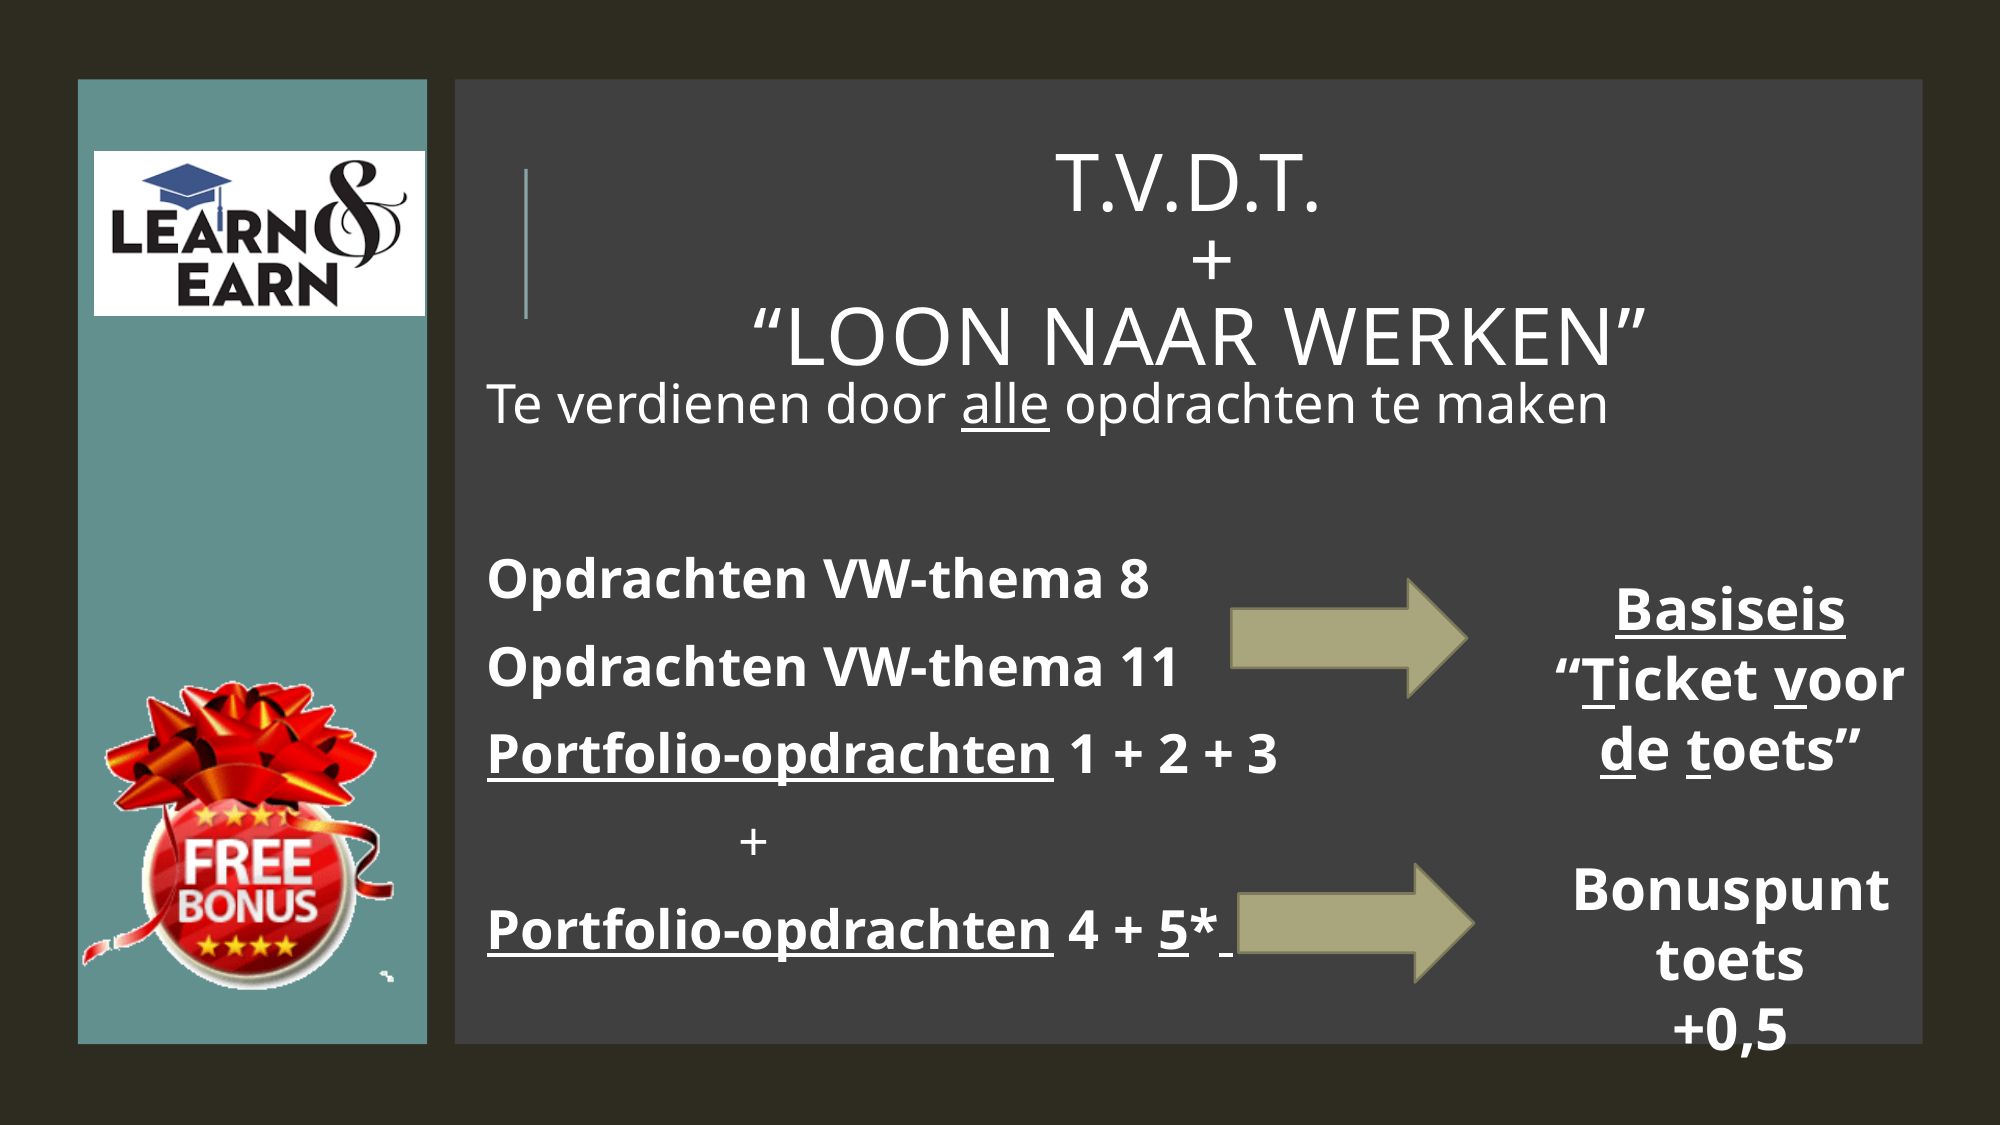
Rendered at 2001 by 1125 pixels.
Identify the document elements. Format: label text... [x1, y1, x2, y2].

text_box T.v.d.t. + “Loon naar werken” [550, 142, 1851, 389]
text_box Basiseis “Ticket voor de toets” Bonuspunt toets +0,5 [1500, 564, 1962, 1070]
picture [63, 631, 456, 1012]
text_box [77, 1021, 428, 1045]
list Te verdienen door alle opdrachten te maken Opdrachten VW-thema 8 Opdrachten VW-thema 11 Portfolio-opdrachten 1 + 2 + 3 + Portfolio-opdrachten 4 + 5* [479, 369, 1967, 1076]
text_box [453, 78, 1924, 1045]
text_box [1230, 577, 1469, 699]
text_box [1237, 862, 1476, 984]
picture [93, 151, 426, 317]
text_box [77, 78, 428, 626]
text_box [0, 0, 2000, 1125]
